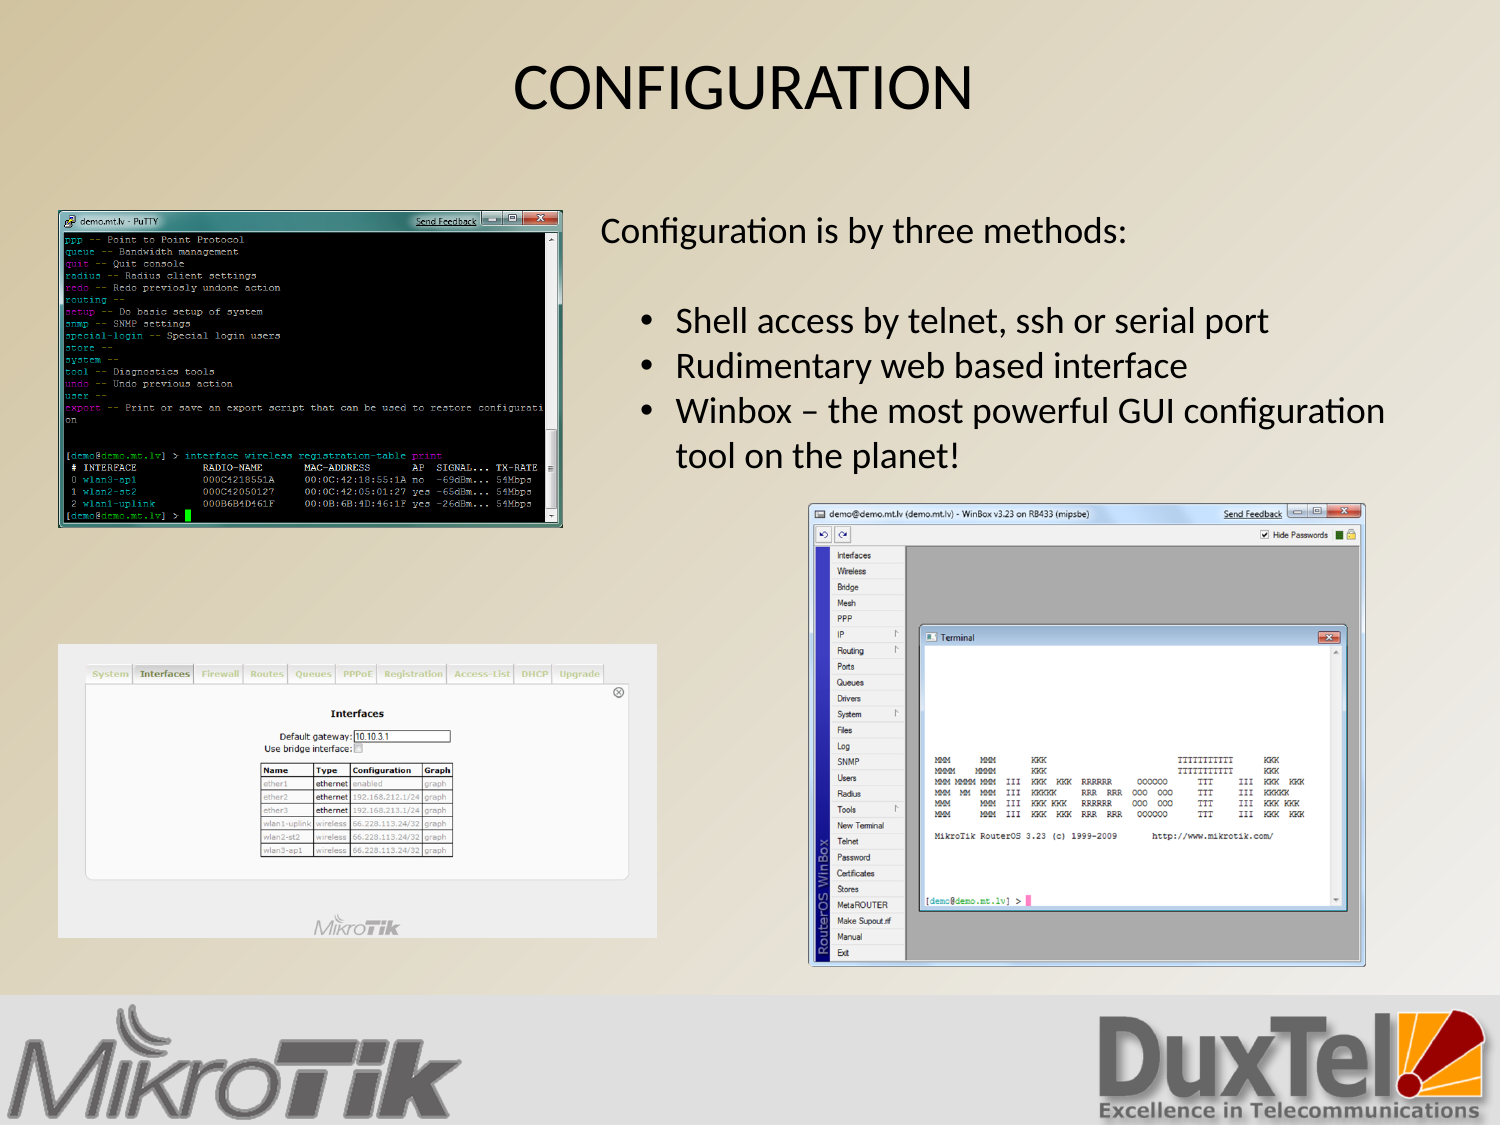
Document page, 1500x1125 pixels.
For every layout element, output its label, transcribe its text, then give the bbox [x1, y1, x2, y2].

picture [58, 644, 657, 938]
picture [0, 995, 1500, 1125]
text_box Configuration is by three methods: Shell access by telnet, ssh or serial port Rudimentary web based interface Winbox – the most powerful GUI configuration tool on the planet! [585, 199, 1453, 484]
text_box CONFIGURATION [316, 35, 1172, 130]
picture [58, 210, 563, 528]
picture [808, 503, 1366, 968]
